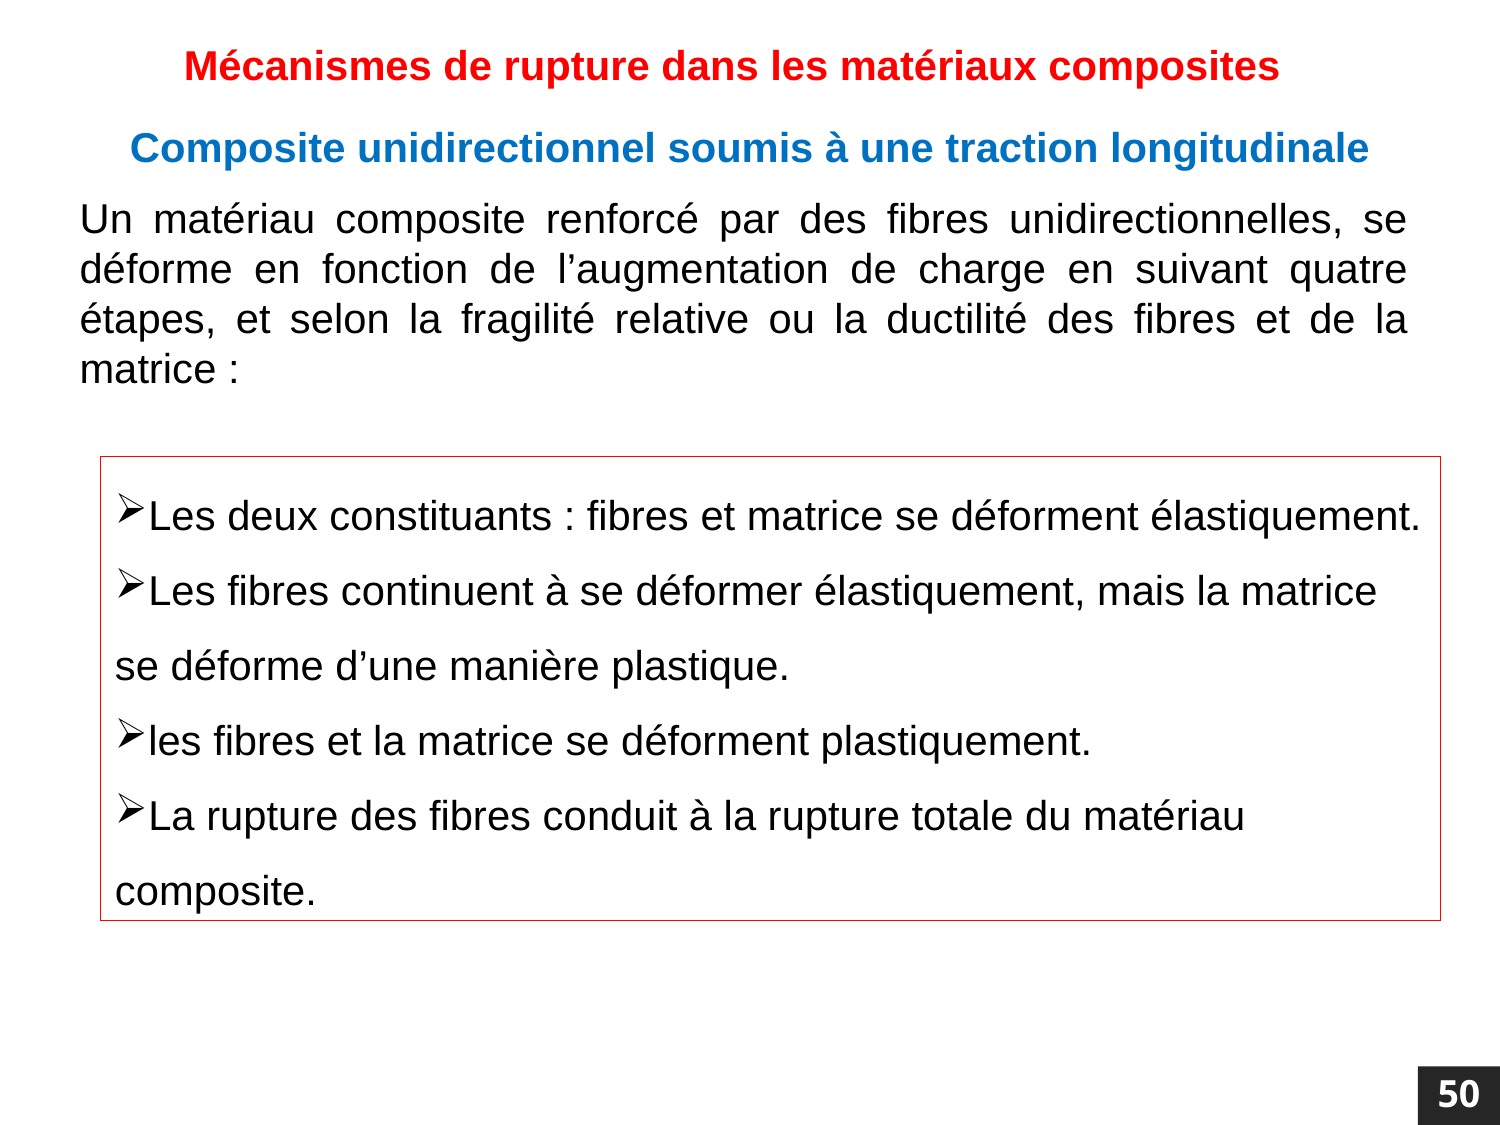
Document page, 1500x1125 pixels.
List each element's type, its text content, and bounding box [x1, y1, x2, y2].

text_box Mécanismes de rupture dans les matériaux composites [53, 75, 1412, 96]
text_box Les deux constituants : fibres et matrice se déforment élastiquement. Les fibres continuent à se déformer élastiquement, mais la matrice se déforme d’une manière plastique. les fibres et la matrice se déforment plastiquement. La rupture des fibres conduit à la rupture totale du matériau composite. [100, 456, 1441, 921]
text_box Composite unidirectionnel soumis à une traction longitudinale [88, 113, 1412, 179]
text_box Un matériau composite renforcé par des fibres unidirectionnelles, se déforme en fonction de l’augmentation de charge en suivant quatre étapes, et selon la fragilité relative ou la ductilité des fibres et de la matrice : [64, 184, 1424, 400]
text_box 50 [1416, 1064, 1500, 1125]
text_box [0, 0, 1500, 75]
